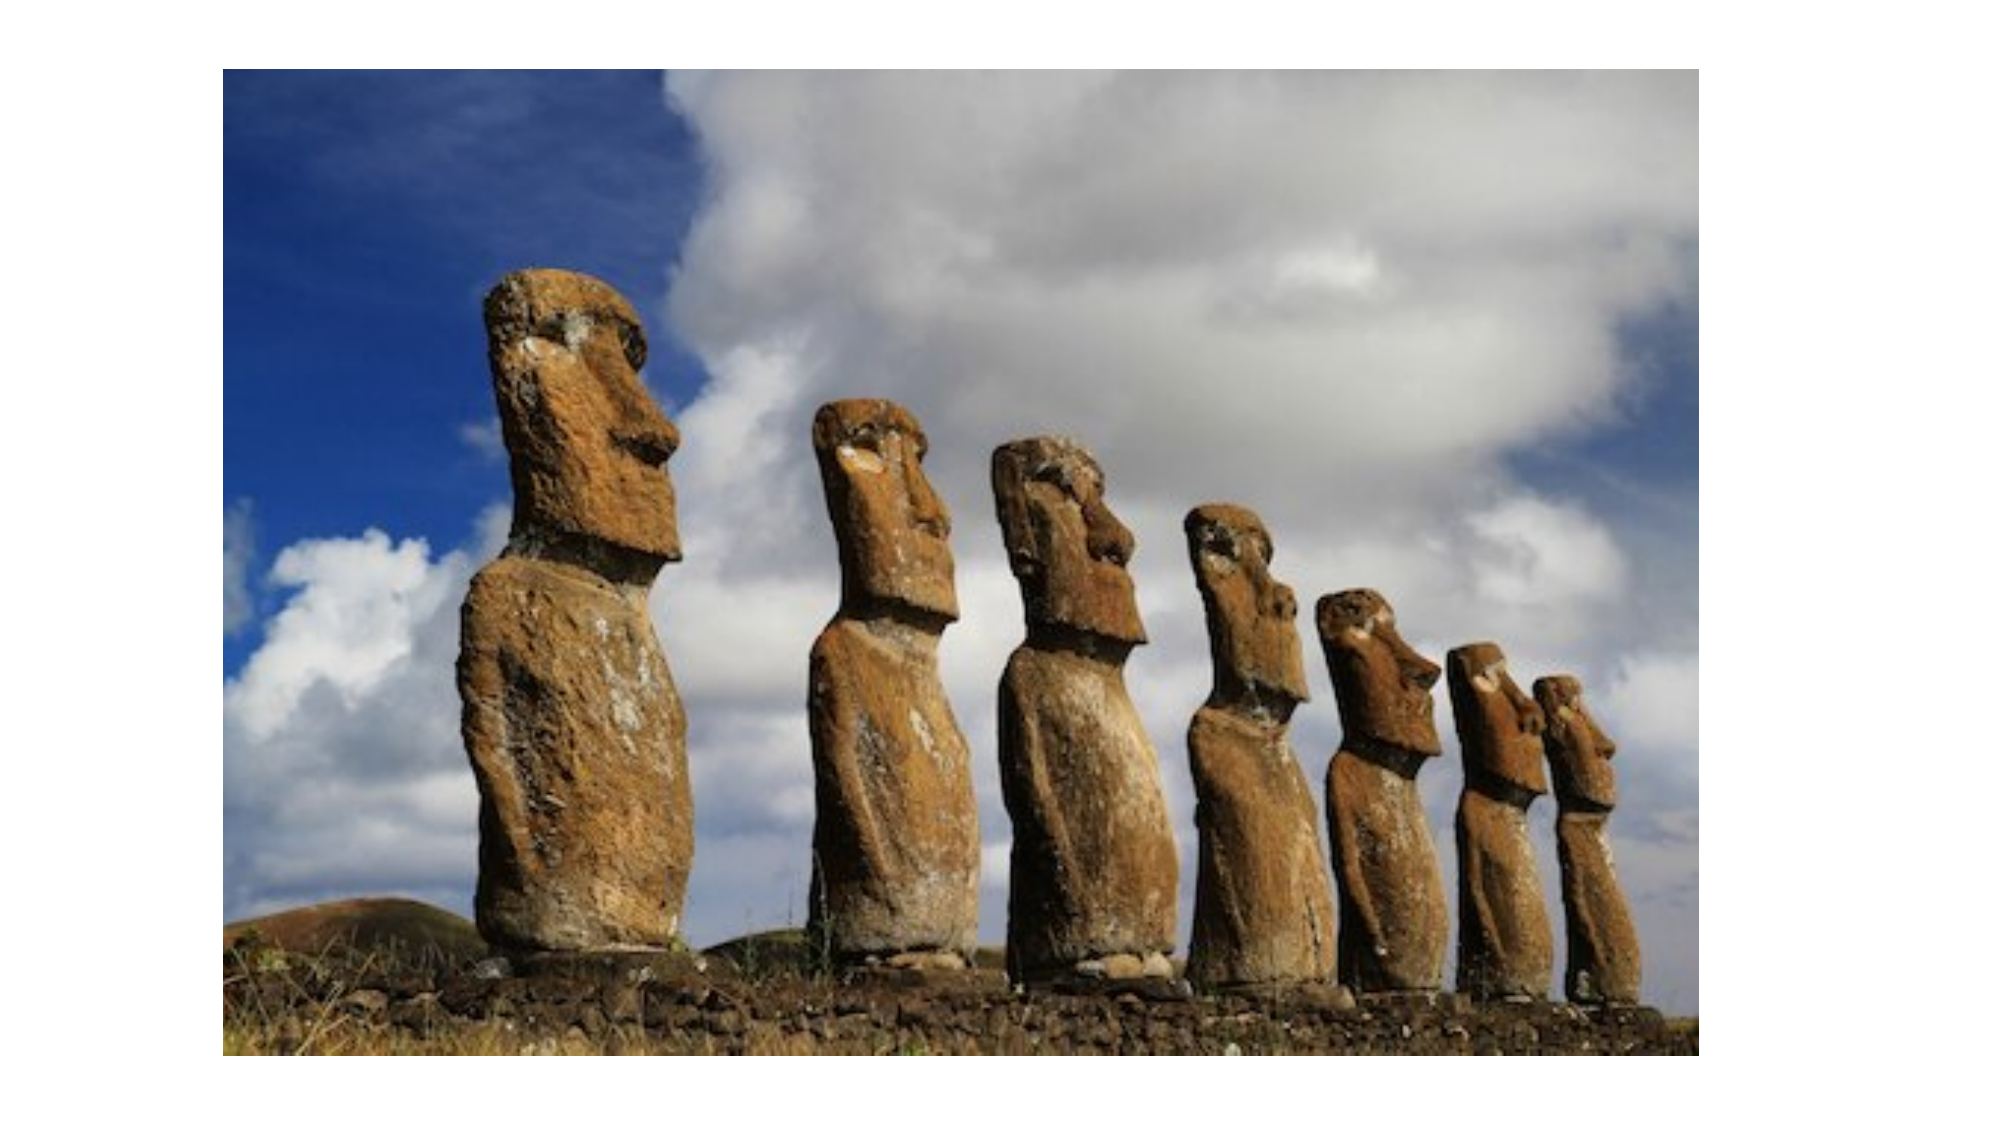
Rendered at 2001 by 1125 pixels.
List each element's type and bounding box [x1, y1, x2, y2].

list [223, 69, 1699, 1056]
